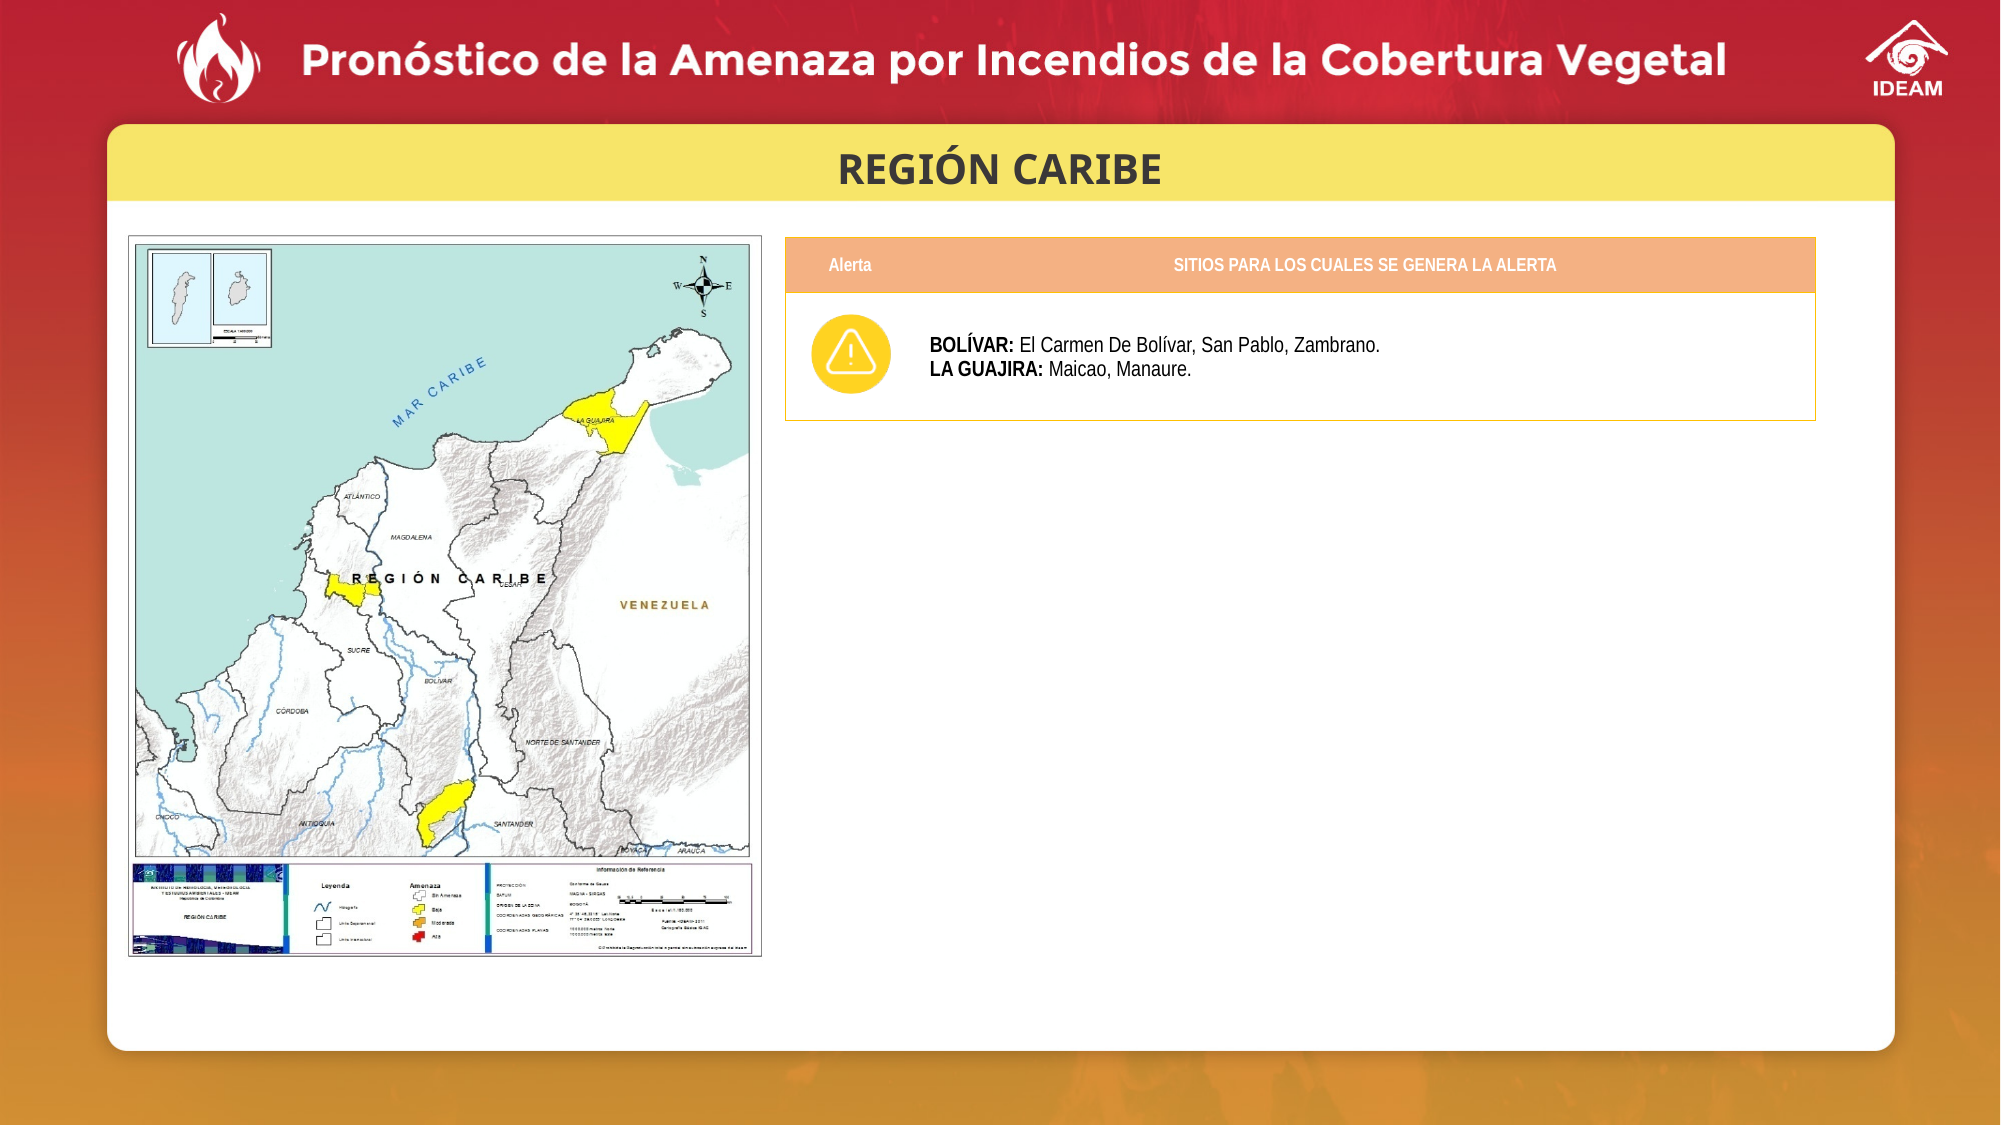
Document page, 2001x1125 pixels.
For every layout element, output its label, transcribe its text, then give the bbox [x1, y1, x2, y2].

table_cell BOLÍVAR: El Carmen De Bolívar, San Pablo, Zambrano. LA GUAJIRA: Maicao, Manaure. [915, 293, 1815, 420]
picture [0, 0, 2001, 1125]
text_box REGIÓN CARIBE [522, 128, 1477, 201]
table_cell [786, 293, 915, 420]
table_header SITIOS PARA LOS CUALES SE GENERA LA ALERTA [915, 238, 1815, 292]
table_header Alerta [786, 238, 915, 292]
